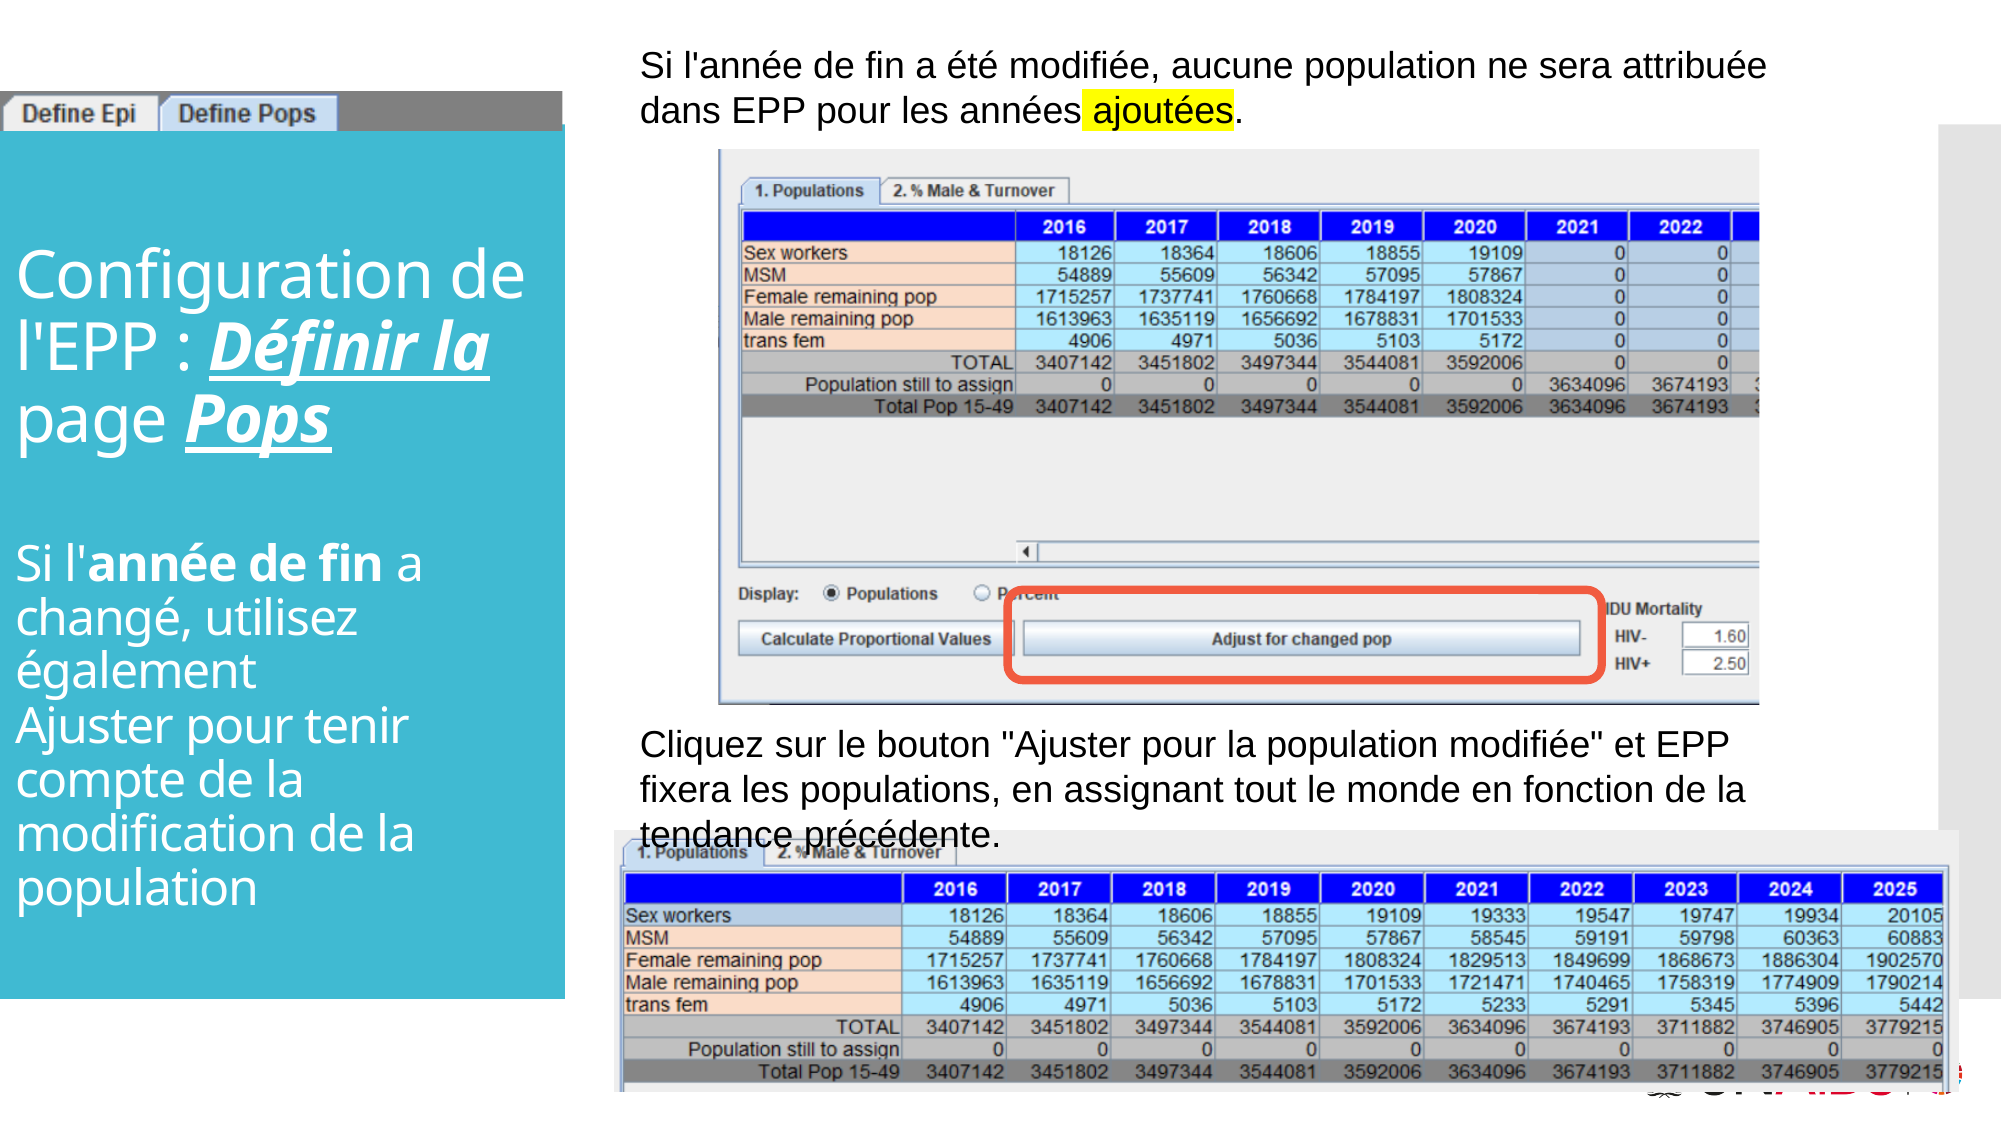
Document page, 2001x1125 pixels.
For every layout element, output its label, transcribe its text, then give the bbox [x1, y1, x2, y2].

picture [0, 91, 563, 131]
text_box Si l'année de fin a été modifiée, aucune population ne sera attribuée dans EPP pour les années ajoutées. [624, 33, 1865, 139]
picture [613, 829, 1963, 1098]
title Configuration de l'EPP : Définir la page Pops Si l'année de fin a changé, utilisez également Ajuster pour tenir compte de la modification de la population [0, 217, 561, 940]
text_box Cliquez sur le bouton "Ajuster pour la population modifiée" et EPP fixera les populations, en assignant tout le monde en fonction de la tendance précédente. [624, 712, 1798, 829]
picture [718, 149, 1760, 705]
